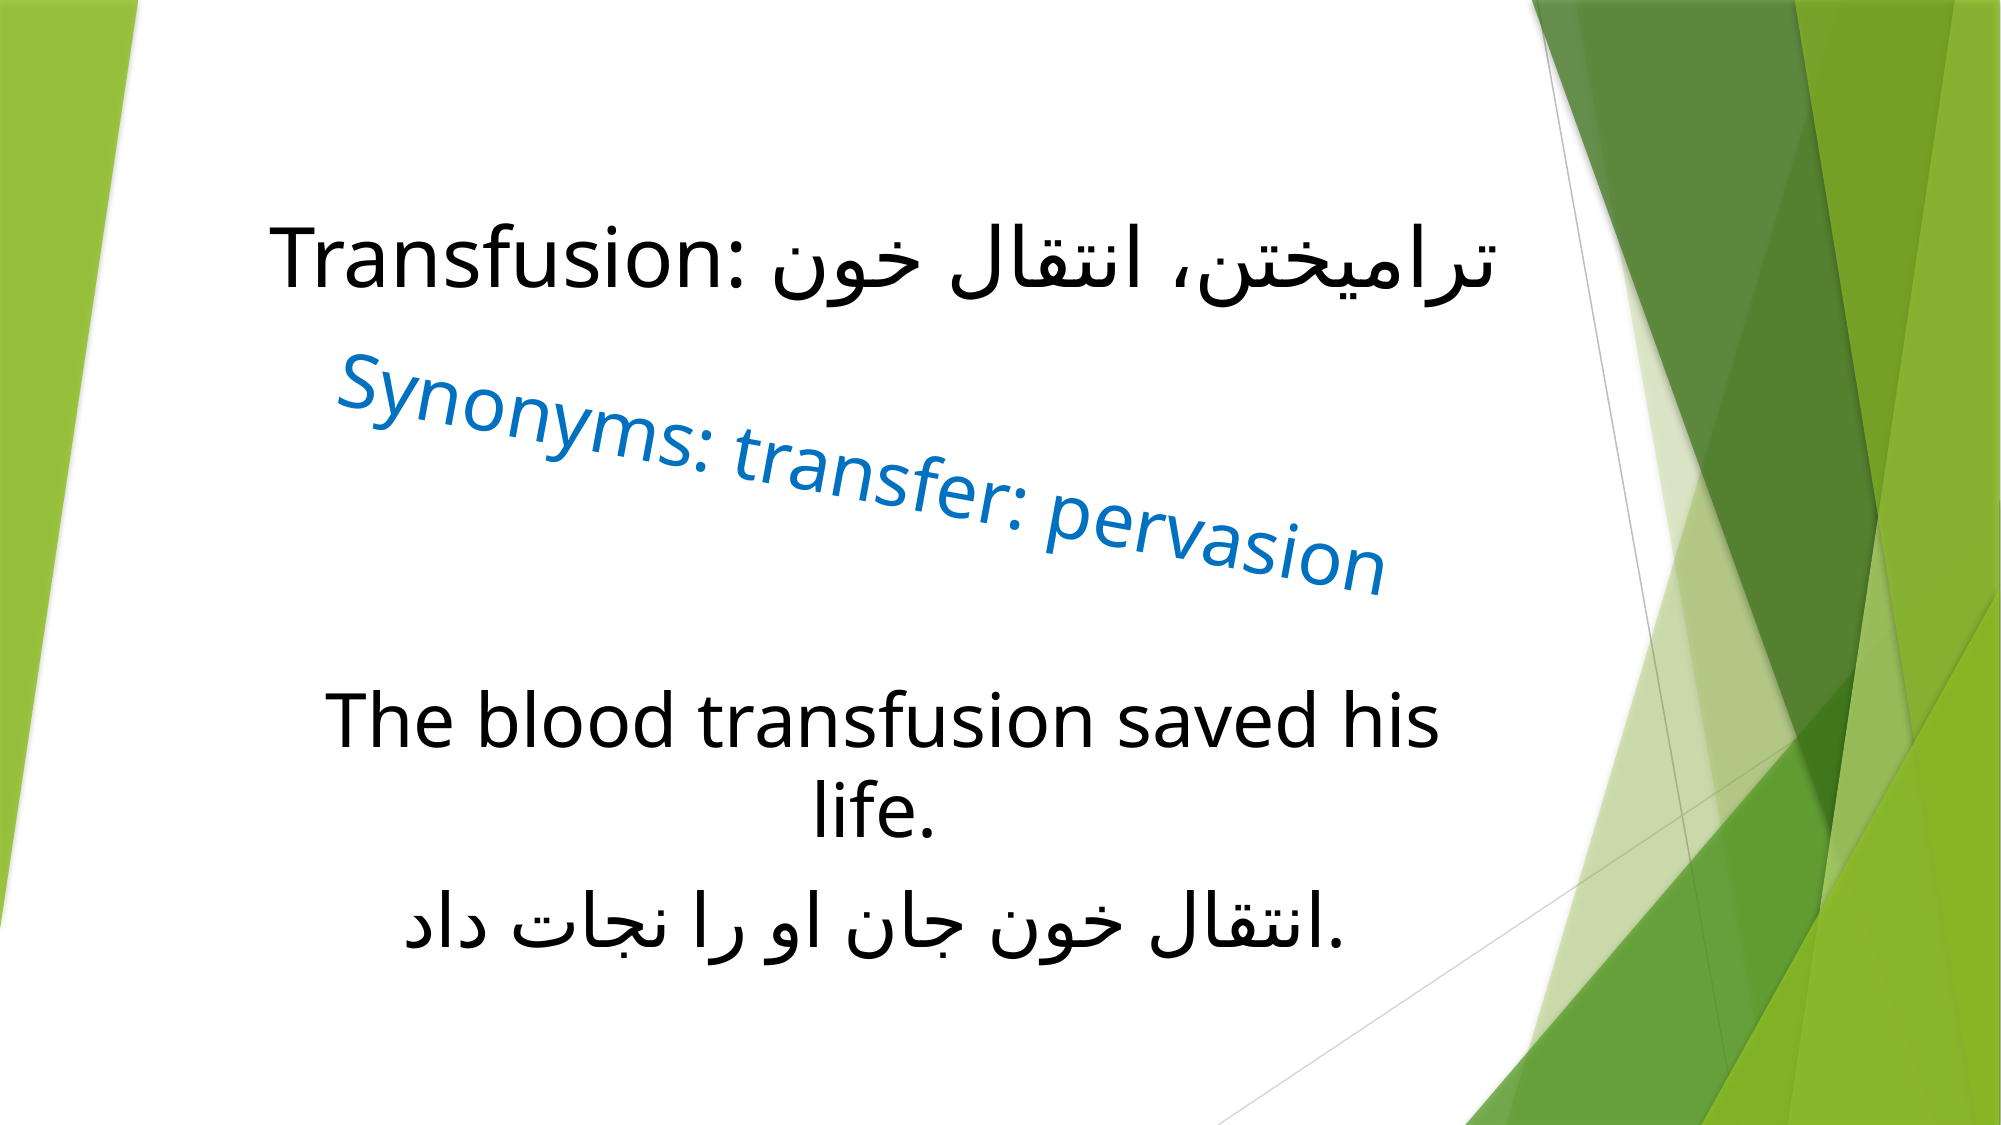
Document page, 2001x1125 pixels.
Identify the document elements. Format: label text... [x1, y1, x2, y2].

subtitle The blood transfusion saved his life. انتقال خون جان او را نجات داد. [247, 664, 1522, 845]
title Transfusion: ترامیختن، انتقال خون [247, 127, 1522, 312]
text_box Synonyms: transfer: pervasion [316, 320, 1750, 685]
